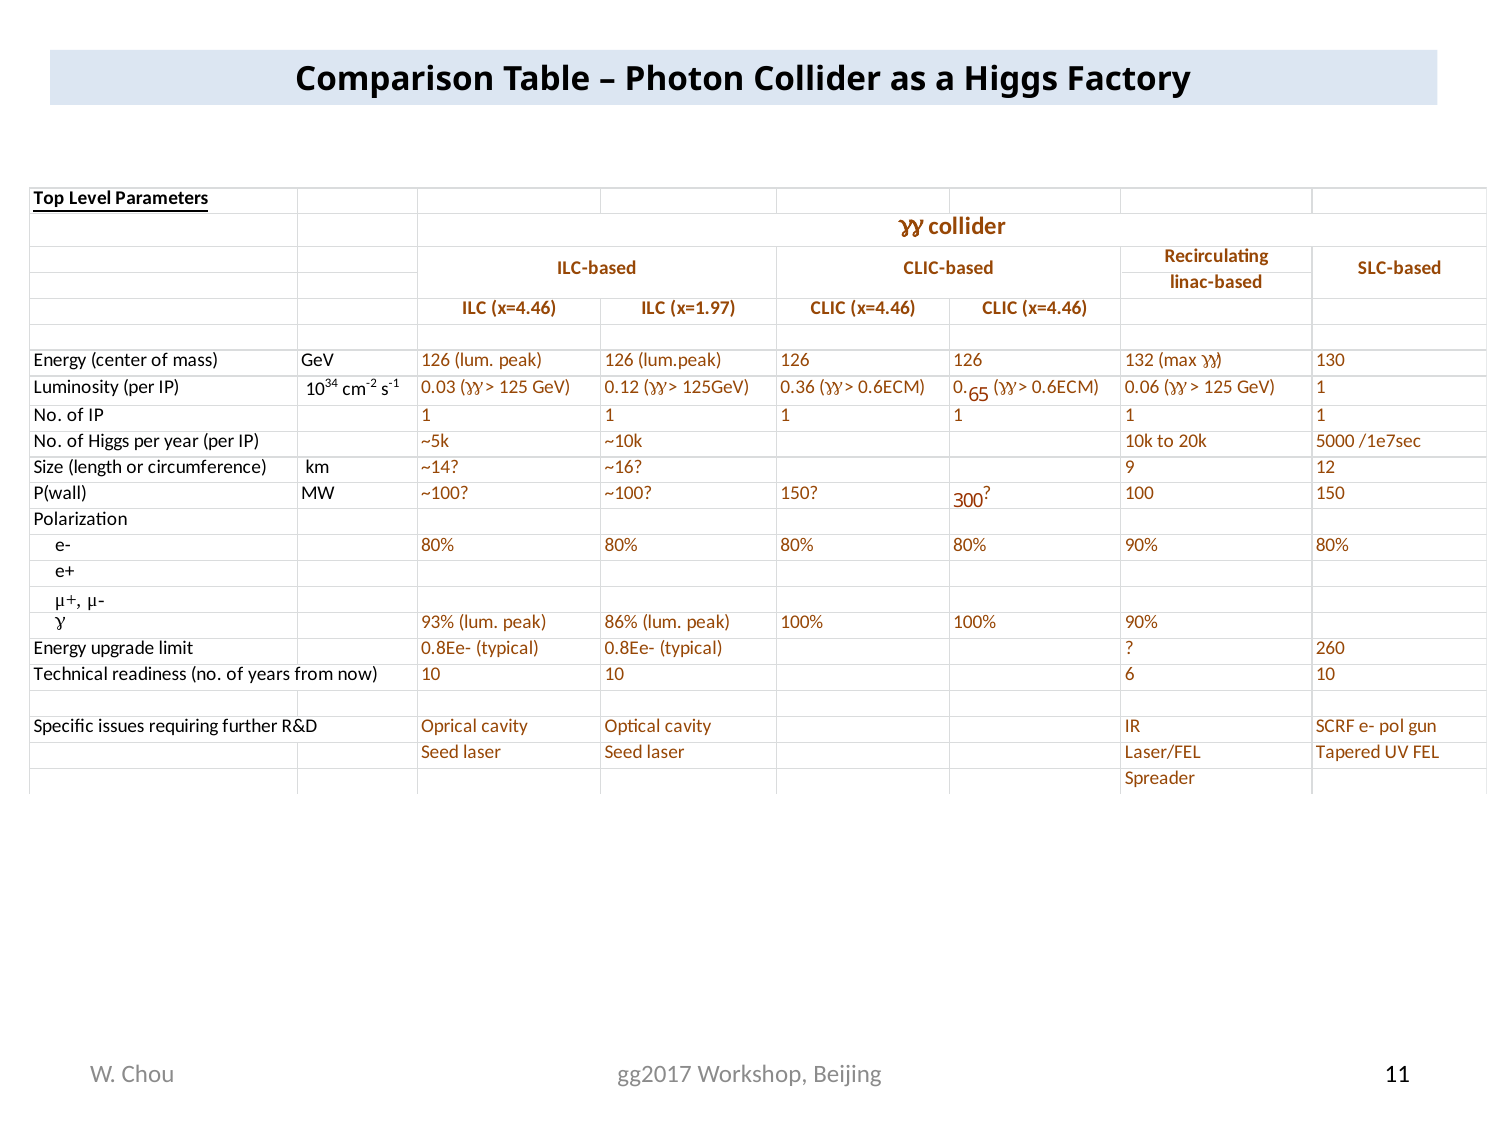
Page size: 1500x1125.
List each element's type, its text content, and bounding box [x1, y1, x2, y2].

slide_number 11 [1074, 1042, 1425, 1103]
slide_number W. Chou [75, 1042, 425, 1103]
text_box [28, 187, 1488, 795]
footer gg2017 Workshop, Beijing [512, 1042, 988, 1103]
text_box Comparison Table – Photon Collider as a Higgs Factory [50, 49, 1438, 105]
